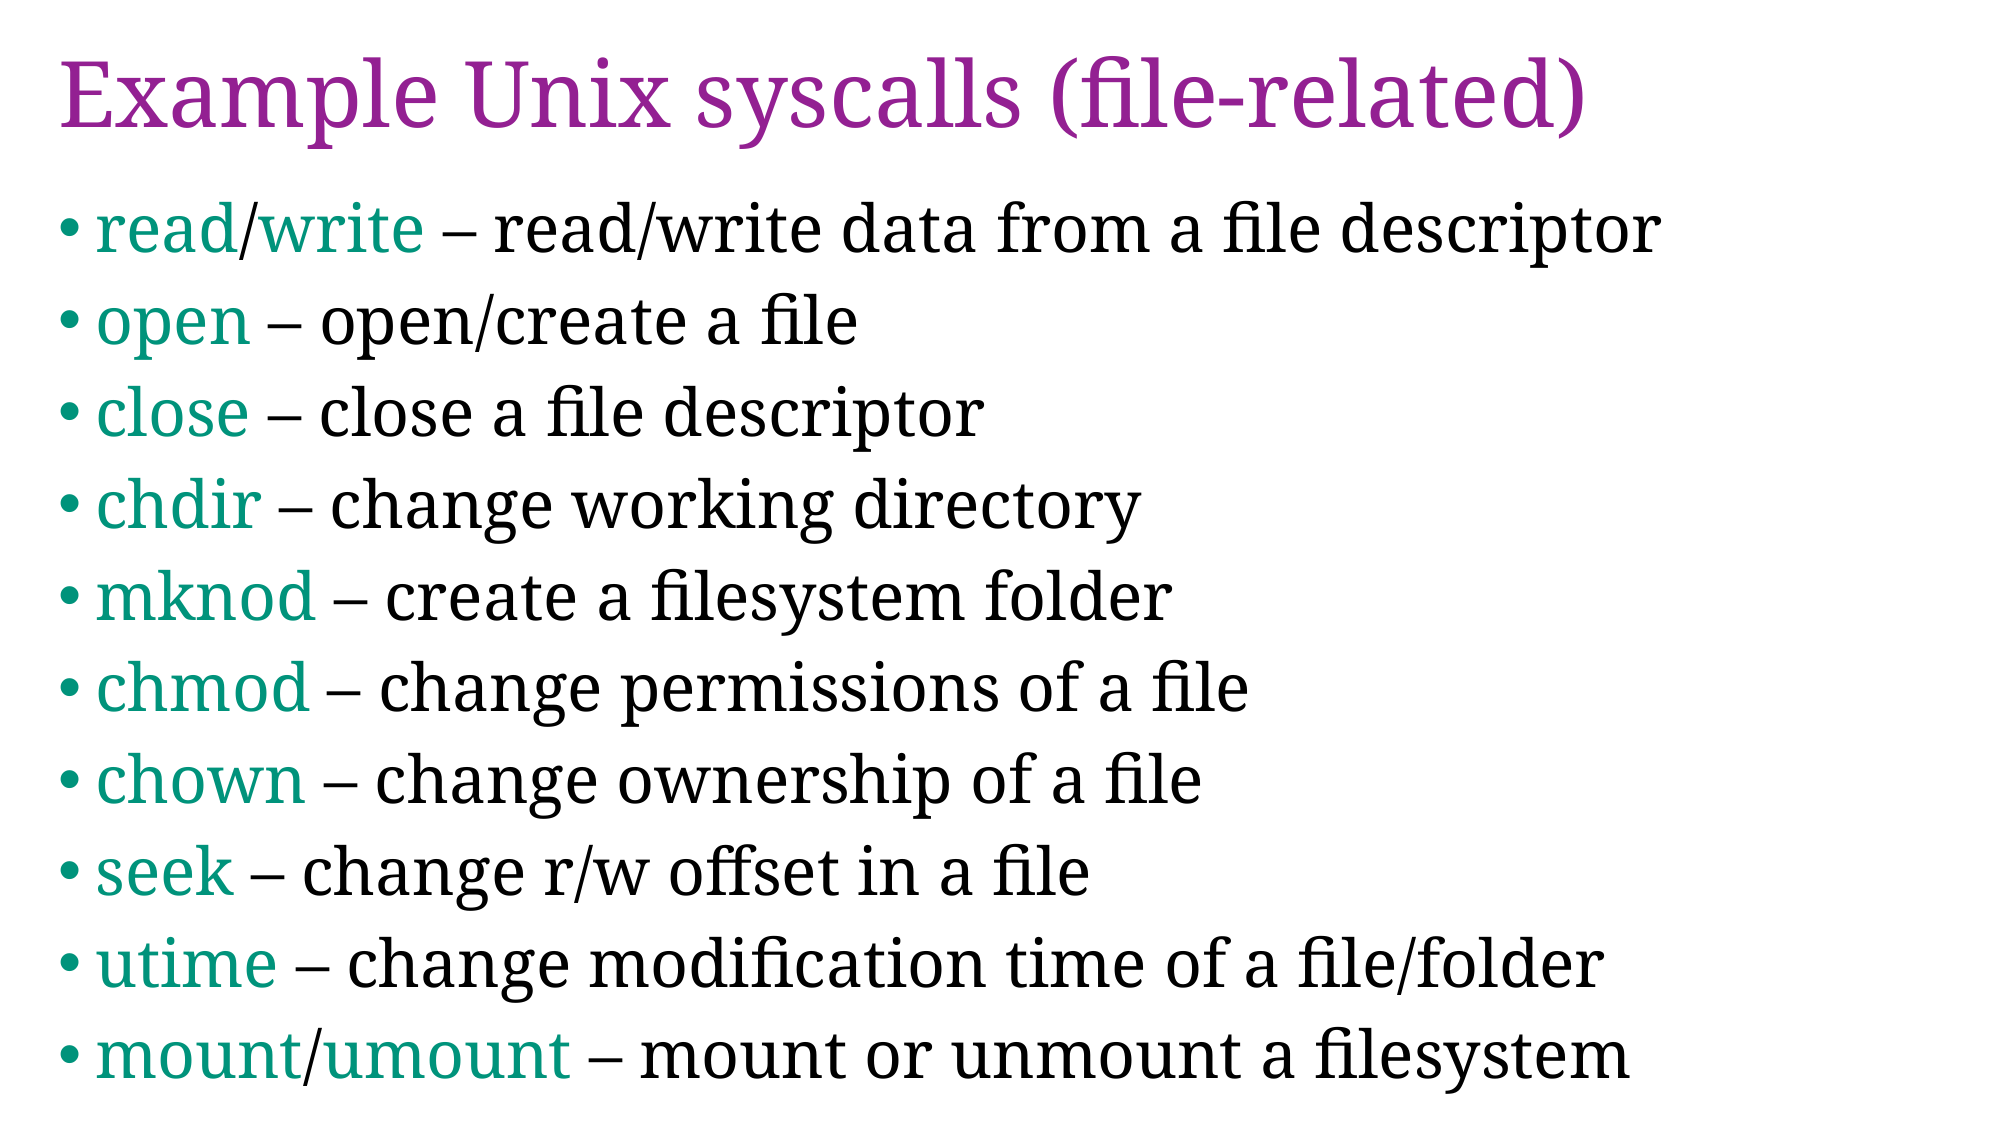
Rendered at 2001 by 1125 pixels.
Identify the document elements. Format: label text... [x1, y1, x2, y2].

title Example Unix syscalls (file-related) [43, 25, 1953, 171]
list read/write – read/write data from a file descriptor open – open/create a file close – close a file descriptor chdir – change working directory mknod – create a filesystem folder chmod – change permissions of a file chown – change ownership of a file seek – change r/w offset in a file utime – change modification time of a file/folder mount/umount – mount or unmount a filesystem [43, 188, 1953, 1106]
